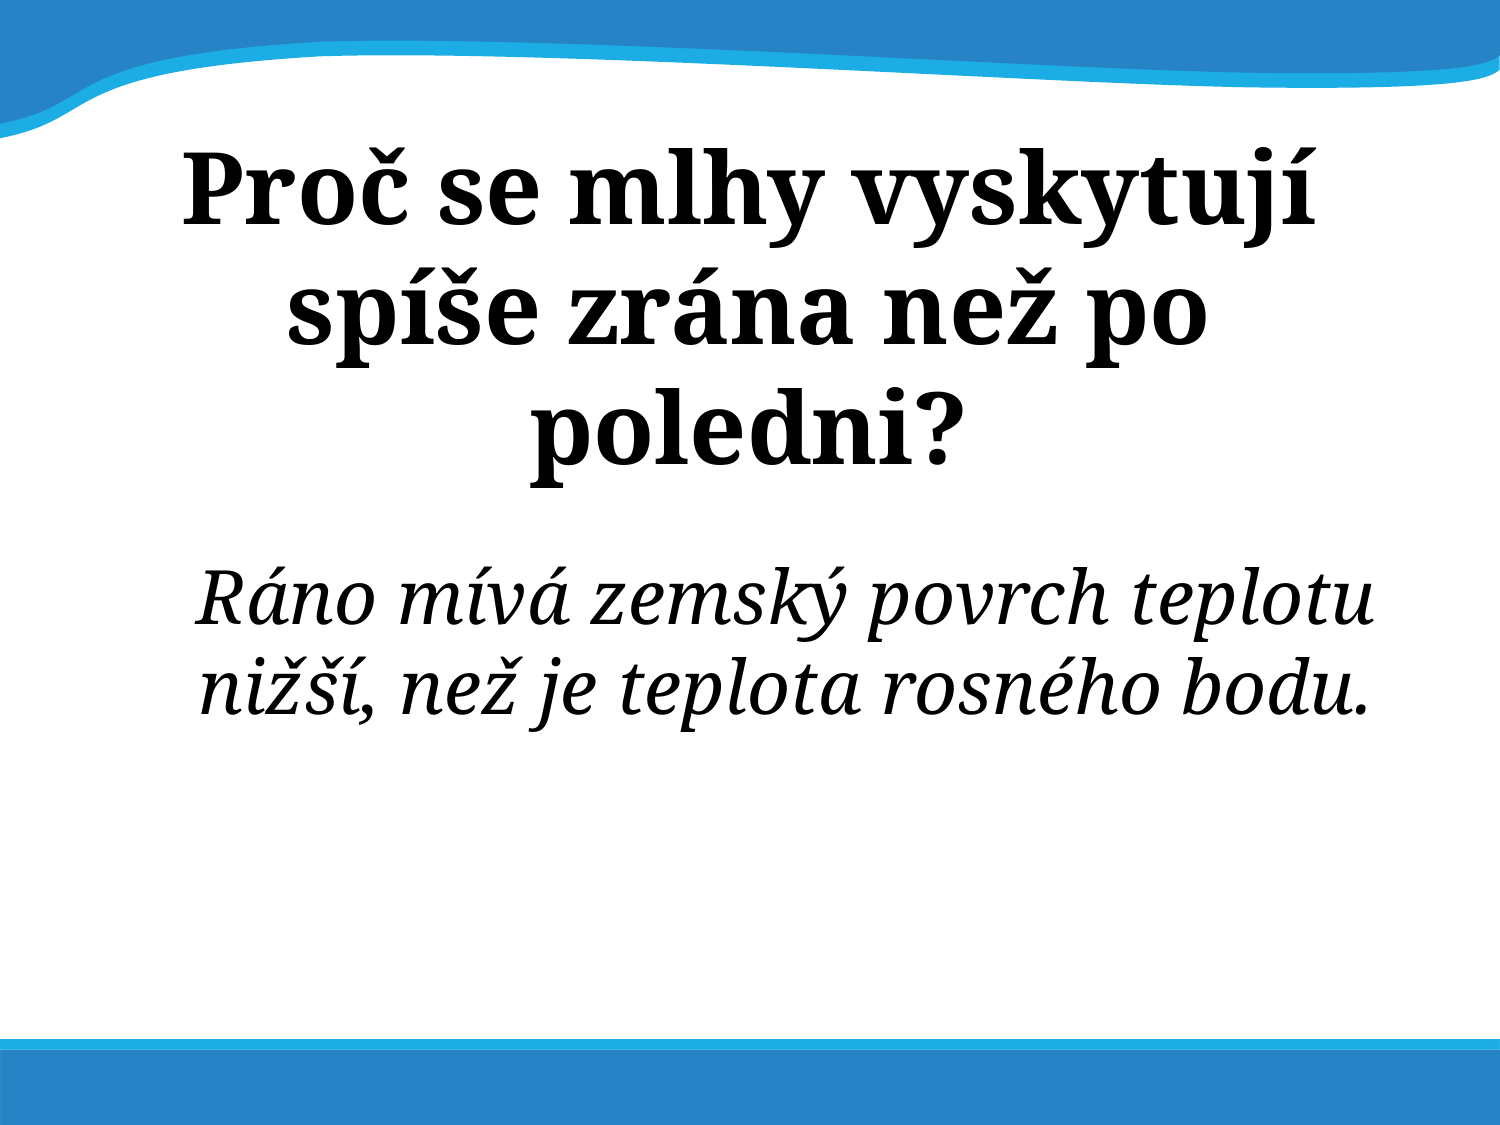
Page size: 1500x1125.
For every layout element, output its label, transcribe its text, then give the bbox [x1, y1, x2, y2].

title Proč se mlhy vyskytují spíše zrána než po poledni? [74, 137, 1425, 472]
list Ráno mívá zemský povrch teplotu nižší, než je teplota rosného bodu. [74, 542, 1425, 1027]
